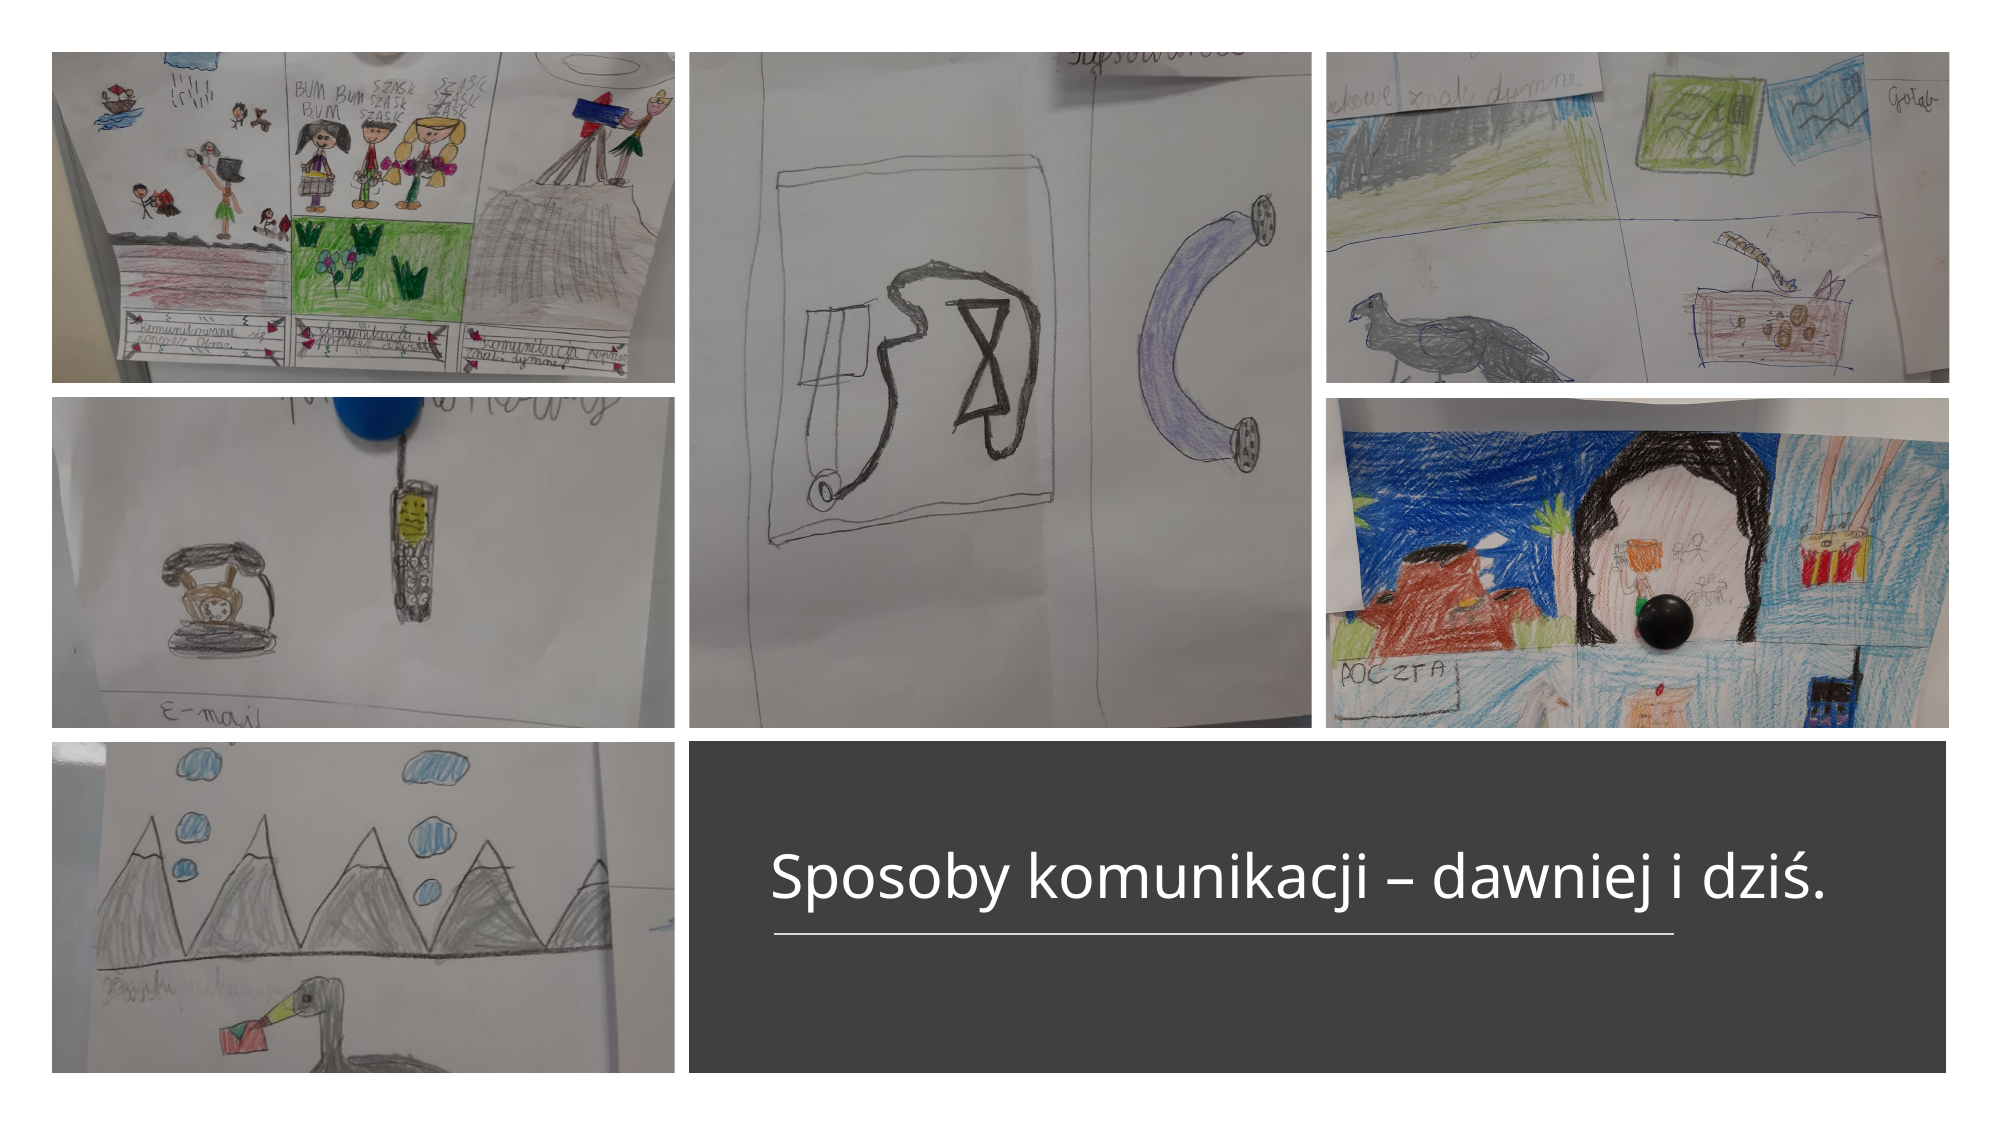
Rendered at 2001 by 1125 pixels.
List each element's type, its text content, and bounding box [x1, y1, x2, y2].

picture [689, 52, 1312, 728]
picture [1325, 398, 1949, 728]
picture [1326, 52, 1950, 383]
picture [52, 397, 675, 728]
text_box [698, 750, 1937, 1064]
picture [52, 52, 676, 383]
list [52, 742, 675, 1073]
title Sposoby komunikacji – dawniej i dziś. [755, 777, 1876, 920]
